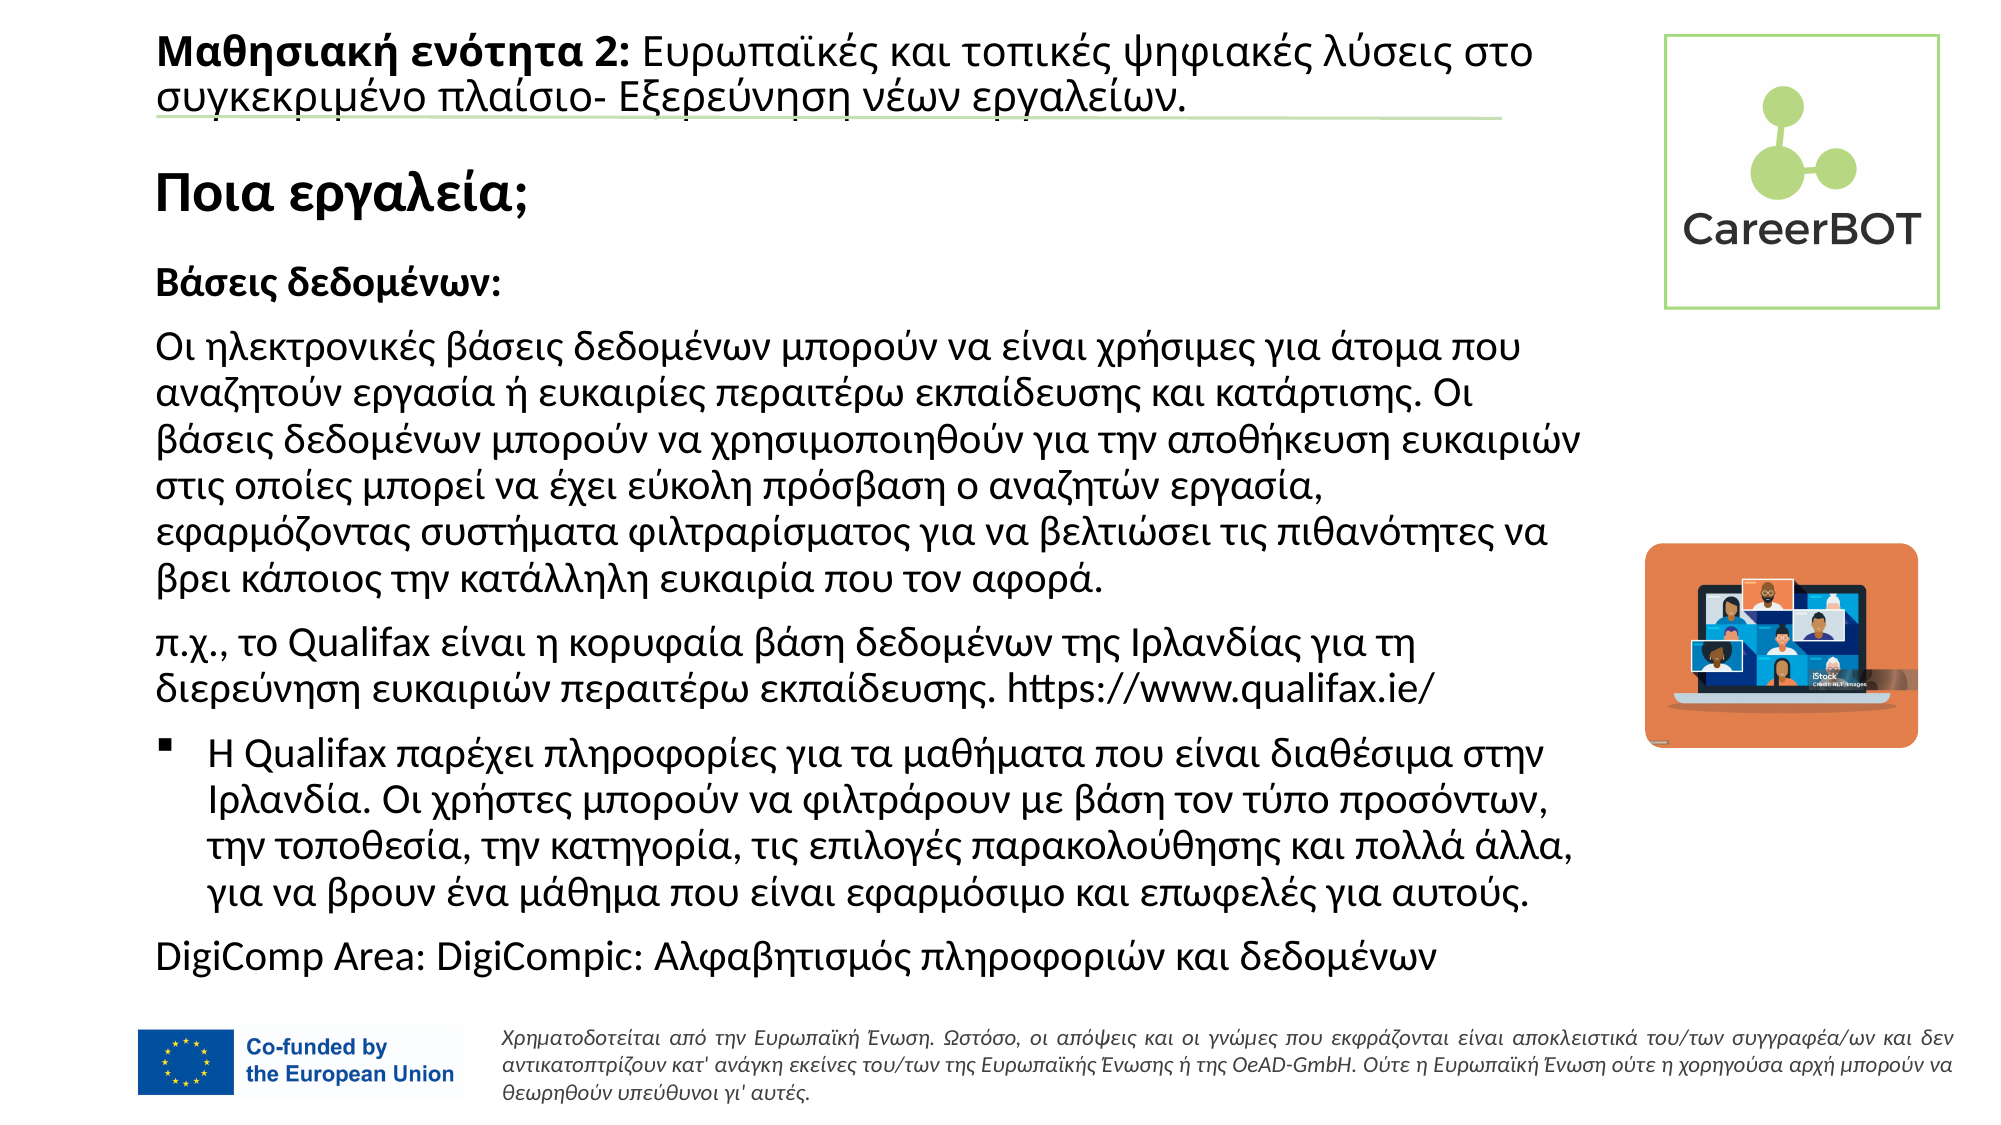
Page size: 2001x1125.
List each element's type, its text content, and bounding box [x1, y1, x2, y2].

subtitle Ποια εργαλεία; [140, 153, 1605, 244]
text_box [130, 1014, 1970, 1113]
title Μαθησιακή ενότητα 2: Ευρωπαϊκές και τοπικές ψηφιακές λύσεις στο συγκεκριμένο πλαίσιο- Εξερεύνηση νέων εργαλείων. [140, 27, 1605, 129]
text_box Βάσεις δεδομένων: Οι ηλεκτρονικές βάσεις δεδομένων μπορούν να είναι χρήσιμες για άτομα που αναζητούν εργασία ή ευκαιρίες περαιτέρω εκπαίδευσης και κατάρτισης. Οι βάσεις δεδομένων μπορούν να χρησιμοποιηθούν για την αποθήκευση ευκαιριών στις οποίες μπορεί να έχει εύκολη πρόσβαση ο αναζητών εργασία, εφαρμόζοντας συστήματα φιλτραρίσματος για να βελτιώσει τις πιθανότητες να βρει κάποιος την κατάλληλη ευκαιρία που τον αφορά. π.χ., το Qualifax είναι η κορυφαία βάση δεδομένων της Ιρλανδίας για τη διερεύνηση ευκαιριών περαιτέρω εκπαίδευσης. https://www.qualifax.ie/ Η Qualifax παρέχει πληροφορίες για τα μαθήματα που είναι διαθέσιμα στην Ιρλανδία. Οι χρήστες μπορούν να φιλτράρουν με βάση τον τύπο προσόντων, την τοποθεσία, την κατηγορία, τις επιλογές παρακολούθησης και πολλά άλλα, για να βρουν ένα μάθημα που είναι εφαρμόσιμο και επωφελές για αυτούς. DigiComp Area: DigiCompic: Αλφαβητισμός πληροφοριών και δεδομένων [140, 251, 1605, 998]
picture [1645, 543, 1919, 748]
picture [1664, 34, 1940, 310]
